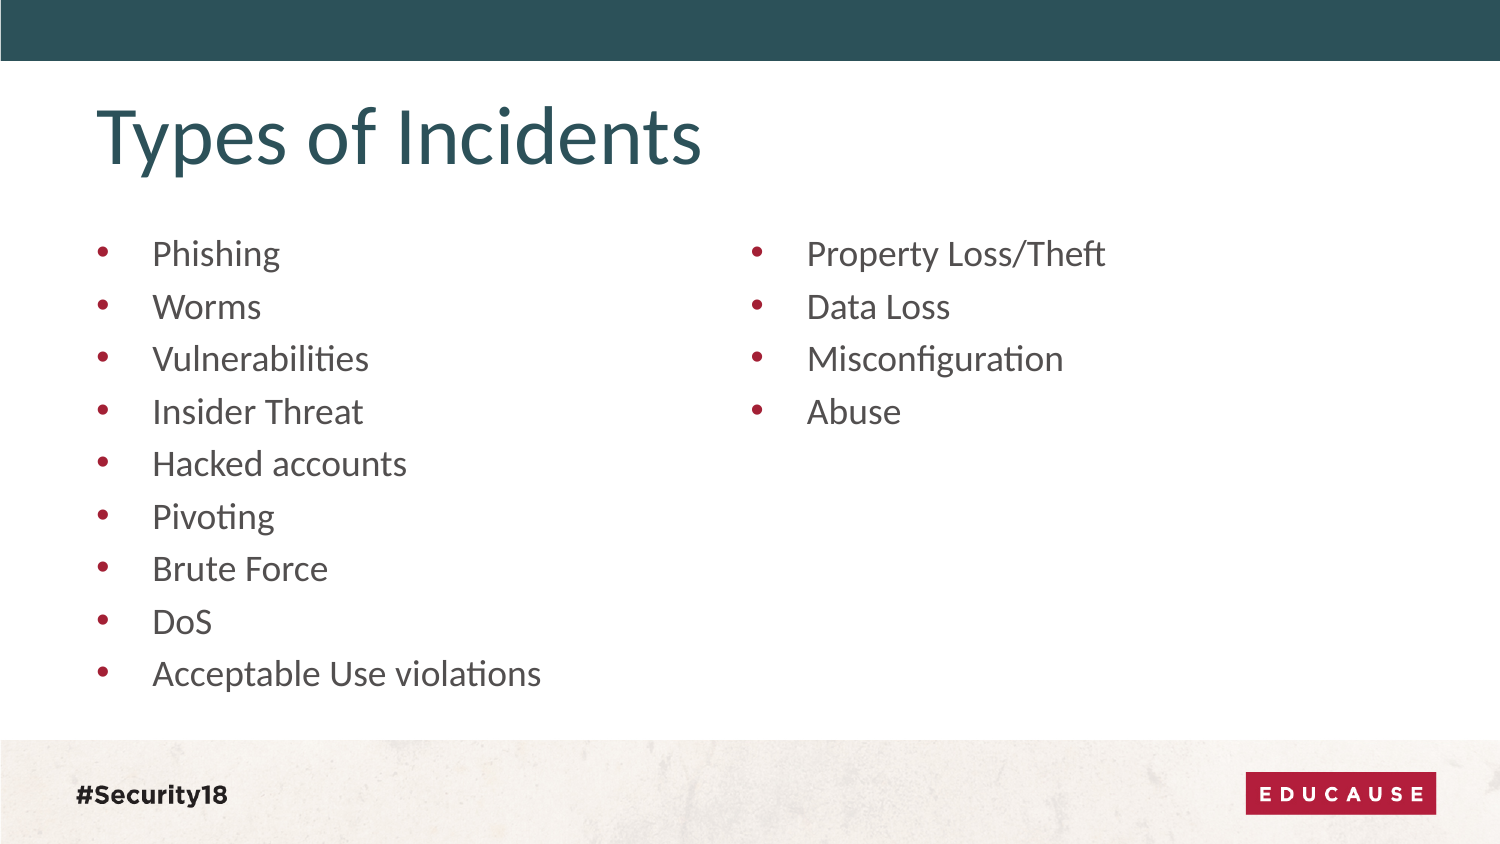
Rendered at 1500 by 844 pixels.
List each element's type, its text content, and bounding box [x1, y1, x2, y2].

list Phishing Worms Vulnerabilities Insider Threat Hacked accounts Pivoting Brute Force DoS Acceptable Use violations Property Loss/Theft Data Loss Misconfiguration Abuse [81, 222, 1420, 728]
title Types of Incidents [81, 73, 1420, 216]
picture [0, 0, 1500, 844]
